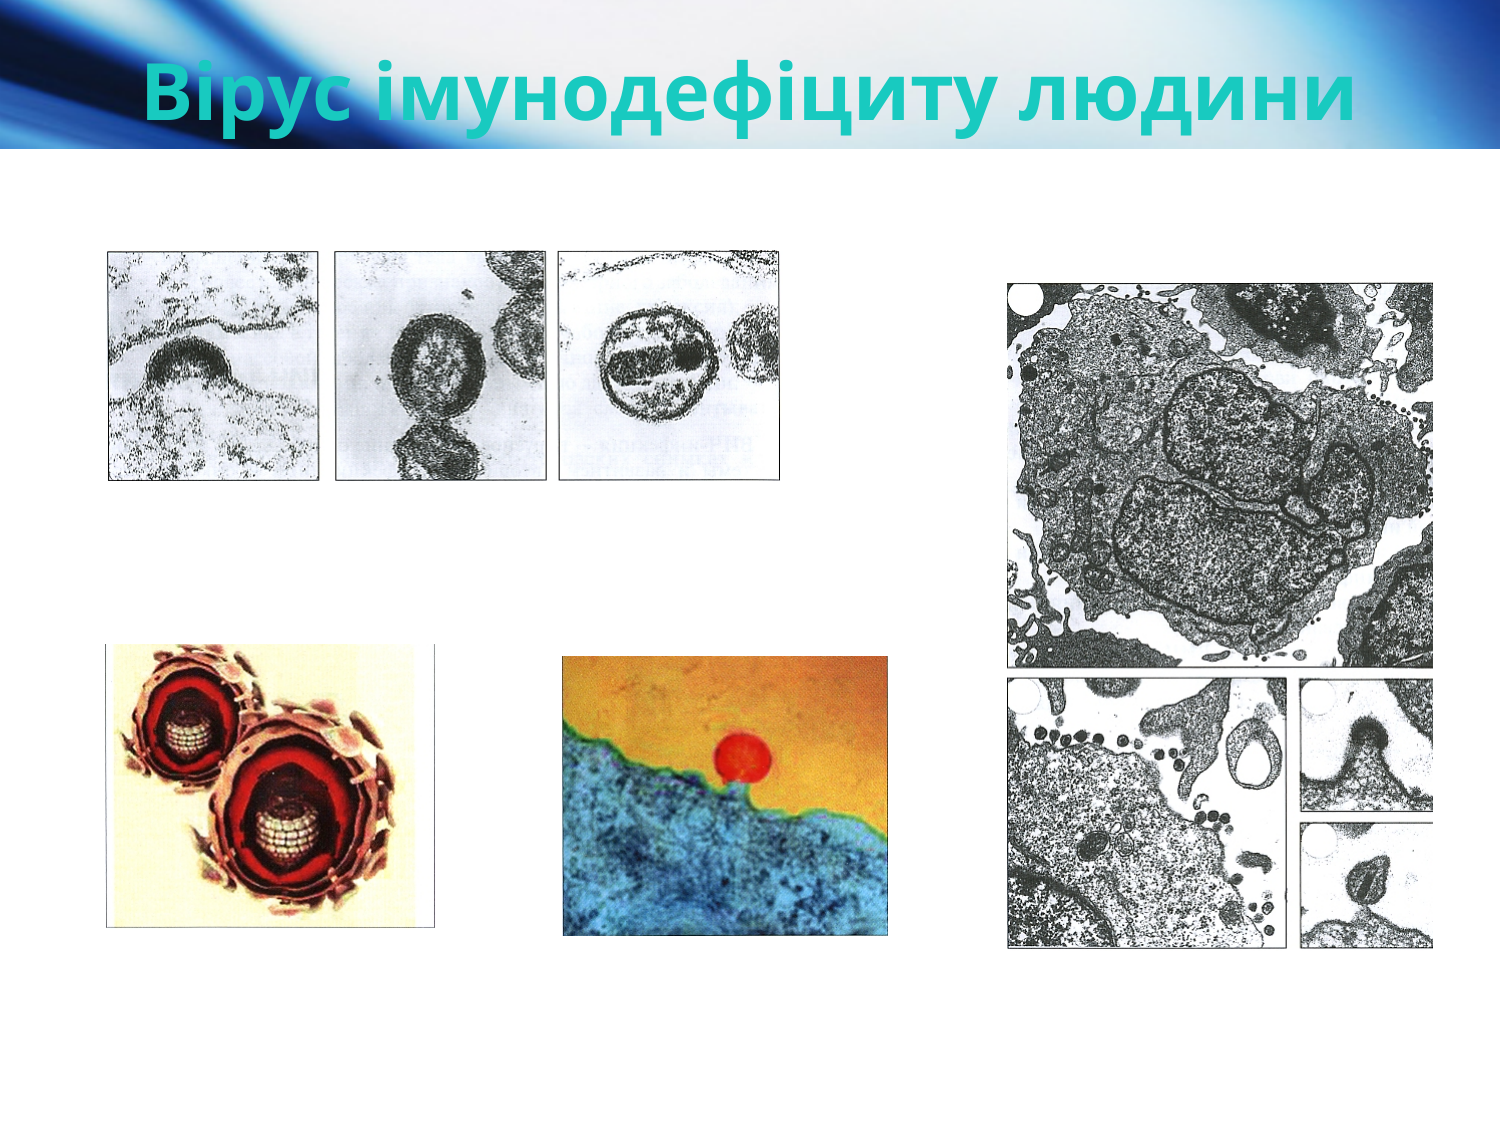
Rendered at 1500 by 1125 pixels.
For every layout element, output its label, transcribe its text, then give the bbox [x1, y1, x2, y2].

picture [0, 0, 1500, 149]
picture [562, 656, 888, 936]
picture [1007, 280, 1434, 951]
picture [105, 644, 436, 929]
picture [105, 250, 783, 481]
title Вірус імунодефіциту людини [74, 24, 1426, 153]
